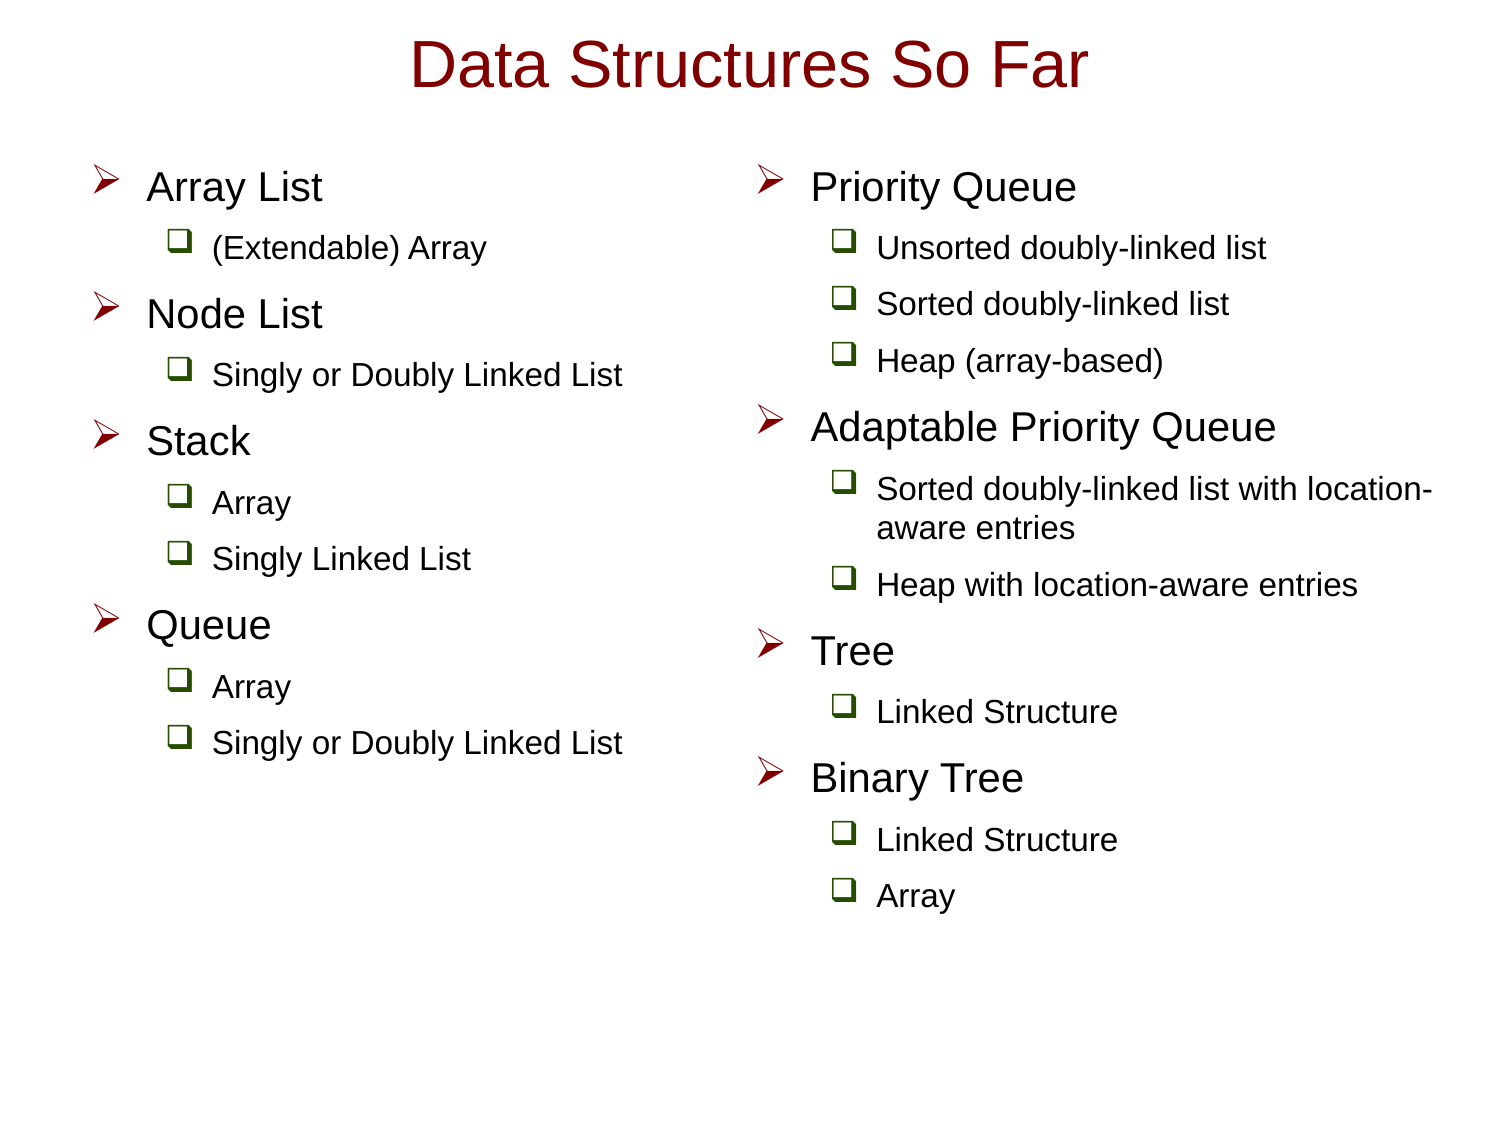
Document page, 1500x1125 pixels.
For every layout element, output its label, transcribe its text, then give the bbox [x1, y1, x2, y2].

title Data Structures So Far [74, 0, 1426, 122]
list Array List (Extendable) Array Node List Singly or Doubly Linked List Stack Array Singly Linked List Queue Array Singly or Doubly Linked List [74, 151, 739, 1044]
text_box Priority Queue Unsorted doubly-linked list Sorted doubly-linked list Heap (array-based) Adaptable Priority Queue Sorted doubly-linked list with location-aware entries Heap with location-aware entries Tree Linked Structure Binary Tree Linked Structure Array [739, 151, 1500, 1044]
